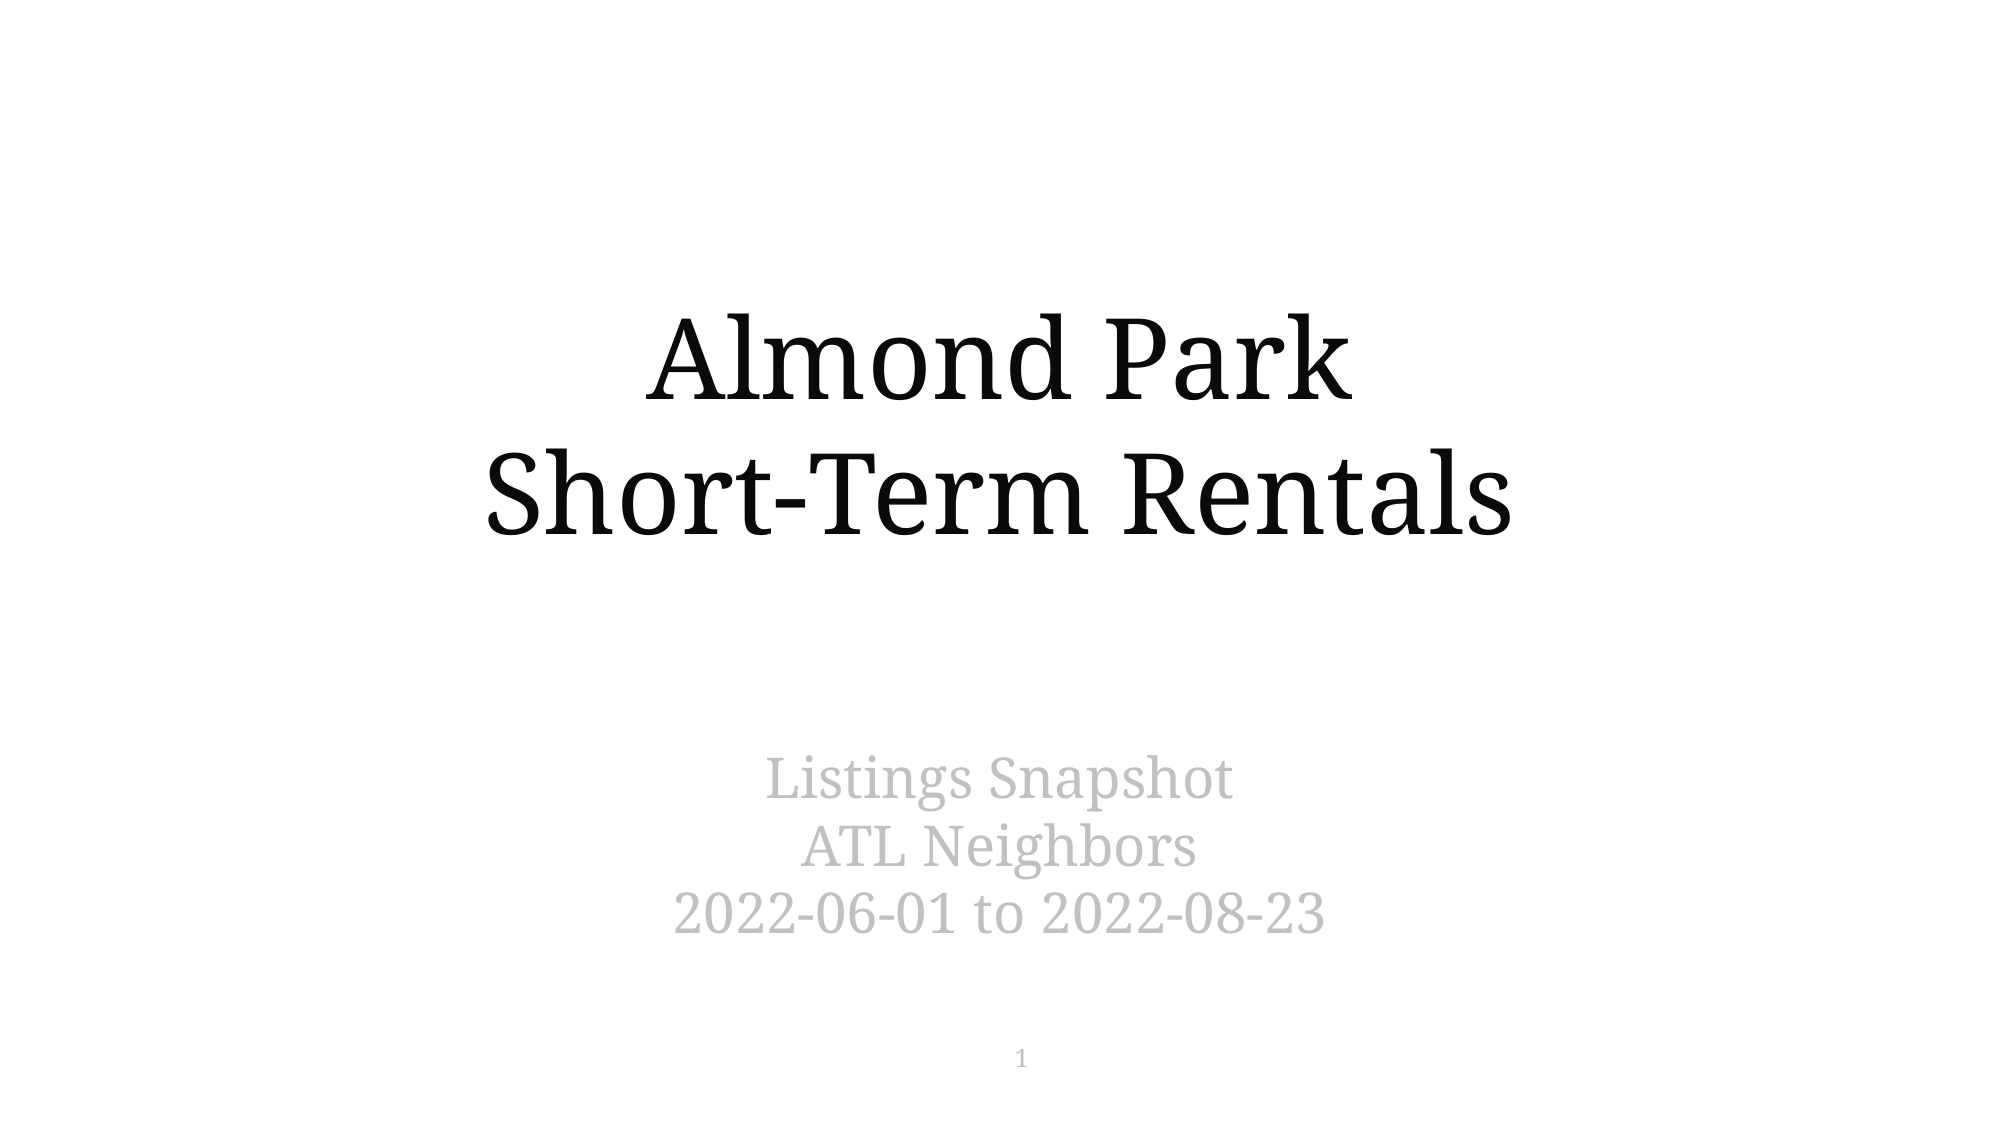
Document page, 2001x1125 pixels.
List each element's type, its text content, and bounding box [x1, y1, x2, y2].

slide_number 1 [999, 1035, 1132, 1085]
